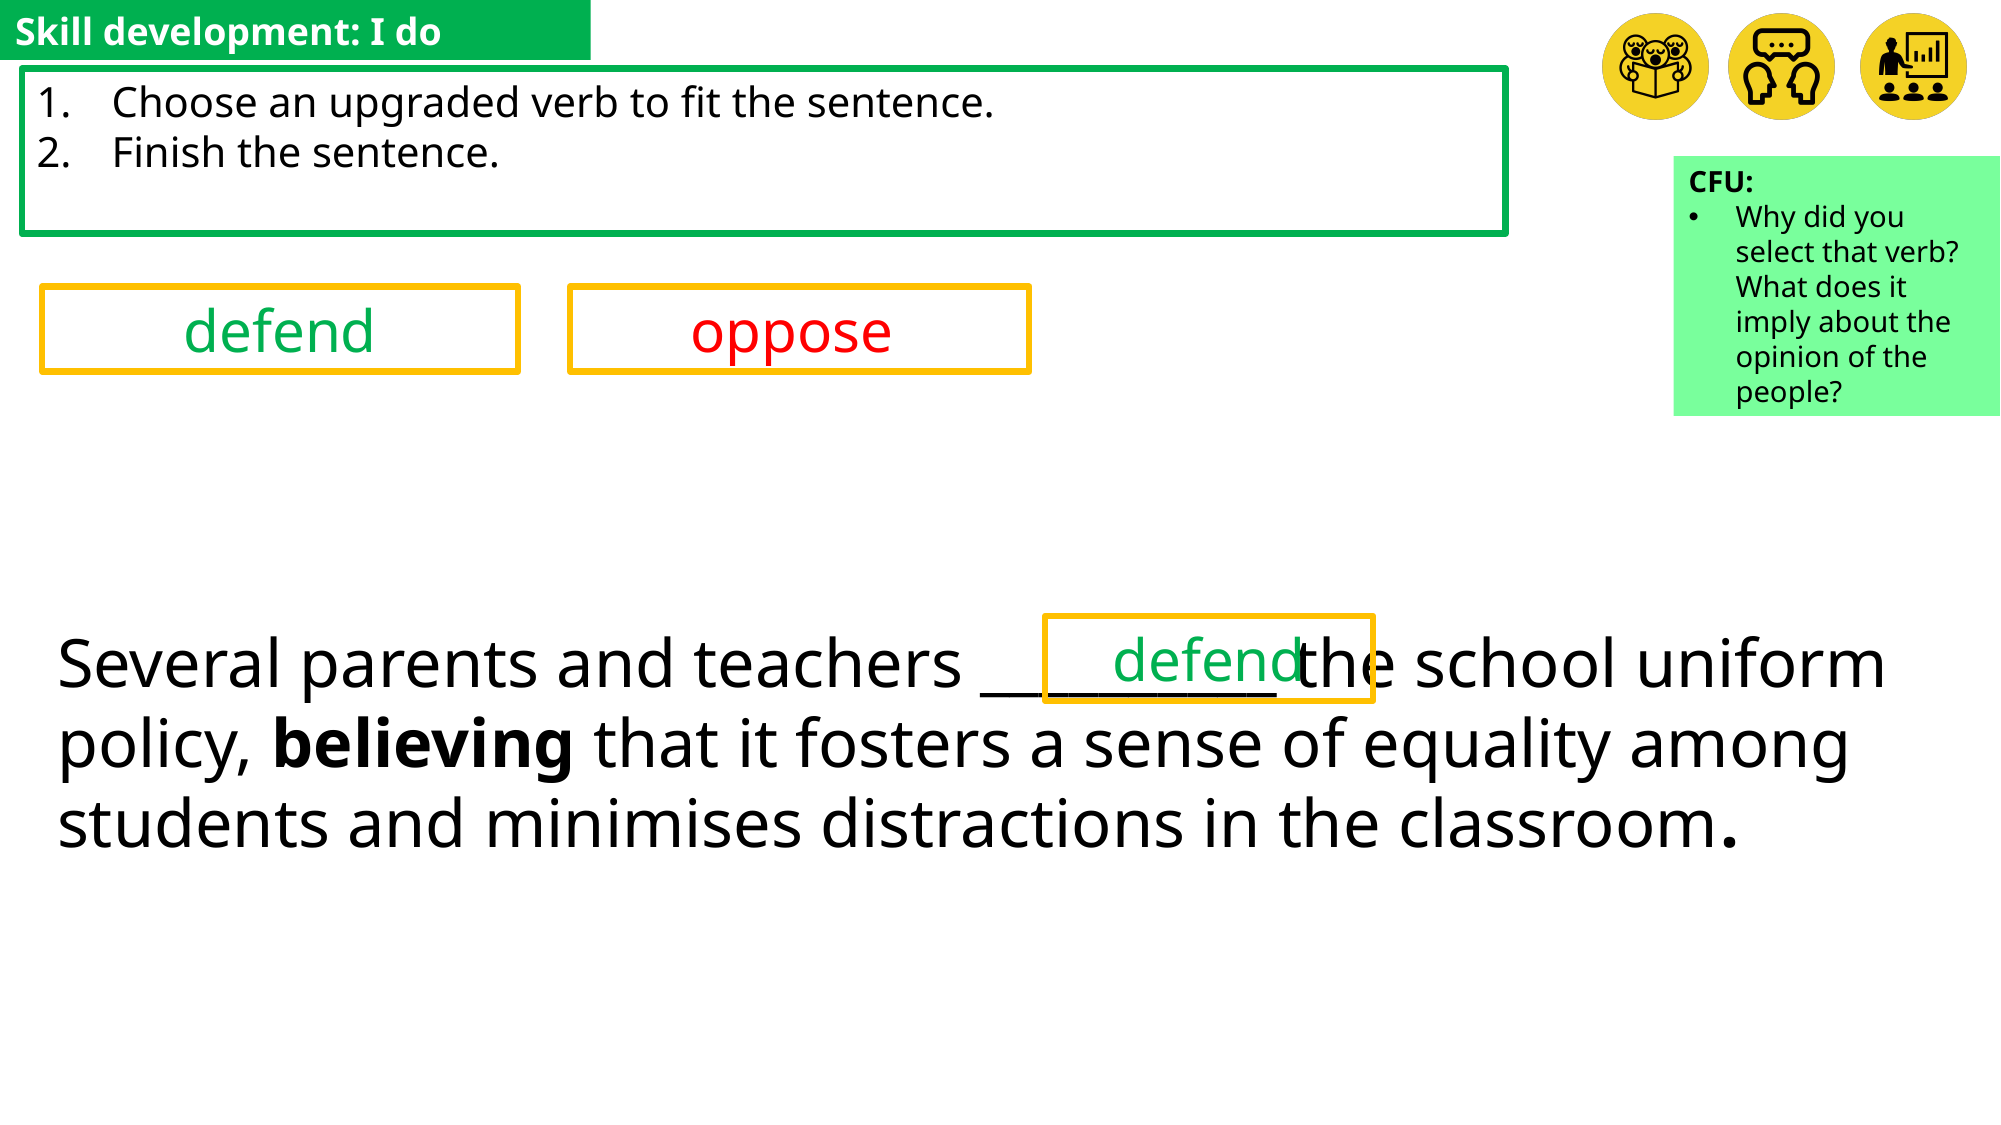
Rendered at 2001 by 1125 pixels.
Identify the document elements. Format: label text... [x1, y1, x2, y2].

text_box oppose [570, 286, 1030, 372]
text_box Skill development: I do [0, 0, 591, 60]
text_box Choose an upgraded verb to fit the sentence. Finish the sentence. [21, 68, 1506, 234]
text_box defend [1045, 615, 1374, 701]
text_box Several parents and teachers __________ the school uniform policy, believing that it fosters a sense of equality among students and minimises distractions in the classroom. [42, 613, 1919, 869]
picture [1600, 11, 1712, 123]
picture [1725, 11, 1837, 123]
text_box CFU: Why did you select that verb? What does it imply about the opinion of the people? [1673, 156, 2000, 416]
picture [1857, 11, 1969, 123]
text_box defend [42, 286, 519, 372]
